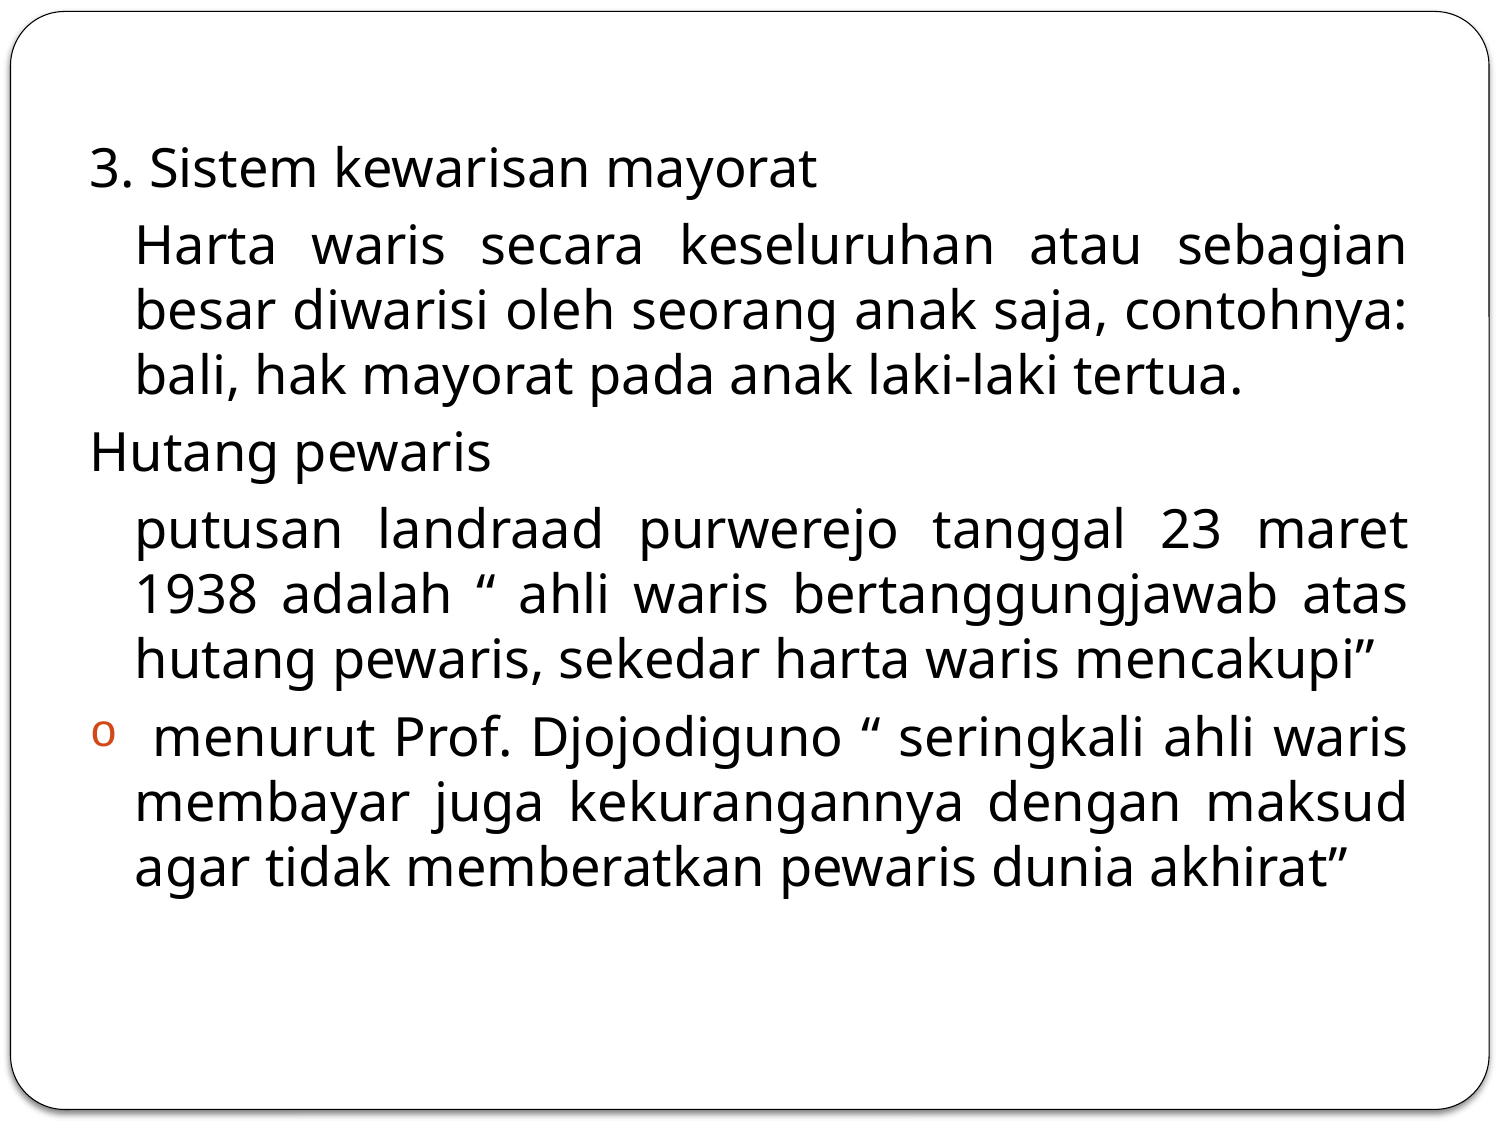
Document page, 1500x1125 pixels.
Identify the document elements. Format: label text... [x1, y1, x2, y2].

list 3. Sistem kewarisan mayorat Harta waris secara keseluruhan atau sebagian besar diwarisi oleh seorang anak saja, contohnya: bali, hak mayorat pada anak laki-laki tertua. Hutang pewaris putusan landraad purwerejo tanggal 23 maret 1938 adalah “ ahli waris bertanggungjawab atas hutang pewaris, sekedar harta waris mencakupi” menurut Prof. Djojodiguno “ seringkali ahli waris membayar juga kekurangannya dengan maksud agar tidak memberatkan pewaris dunia akhirat” [75, 125, 1425, 1005]
